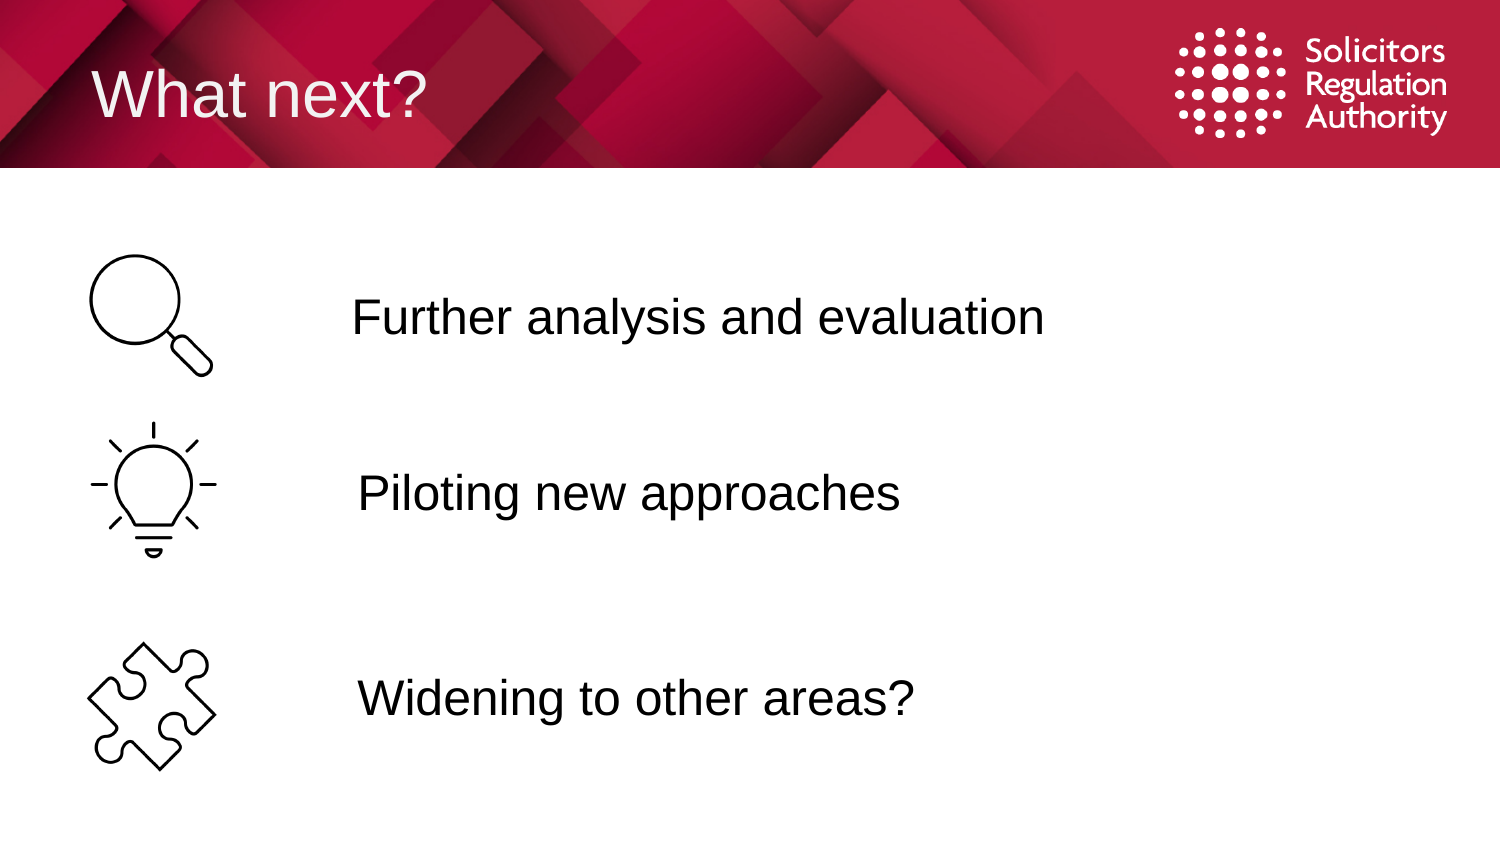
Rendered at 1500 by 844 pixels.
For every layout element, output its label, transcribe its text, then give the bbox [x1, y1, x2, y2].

text_box Widening to other areas? [342, 658, 1158, 733]
text_box Piloting new approaches [342, 452, 934, 528]
text_box Further analysis and evaluation [336, 277, 1258, 352]
picture [76, 634, 227, 785]
picture [78, 415, 230, 567]
picture [0, 0, 1500, 168]
picture [76, 239, 227, 391]
title What next? [76, 19, 1200, 162]
